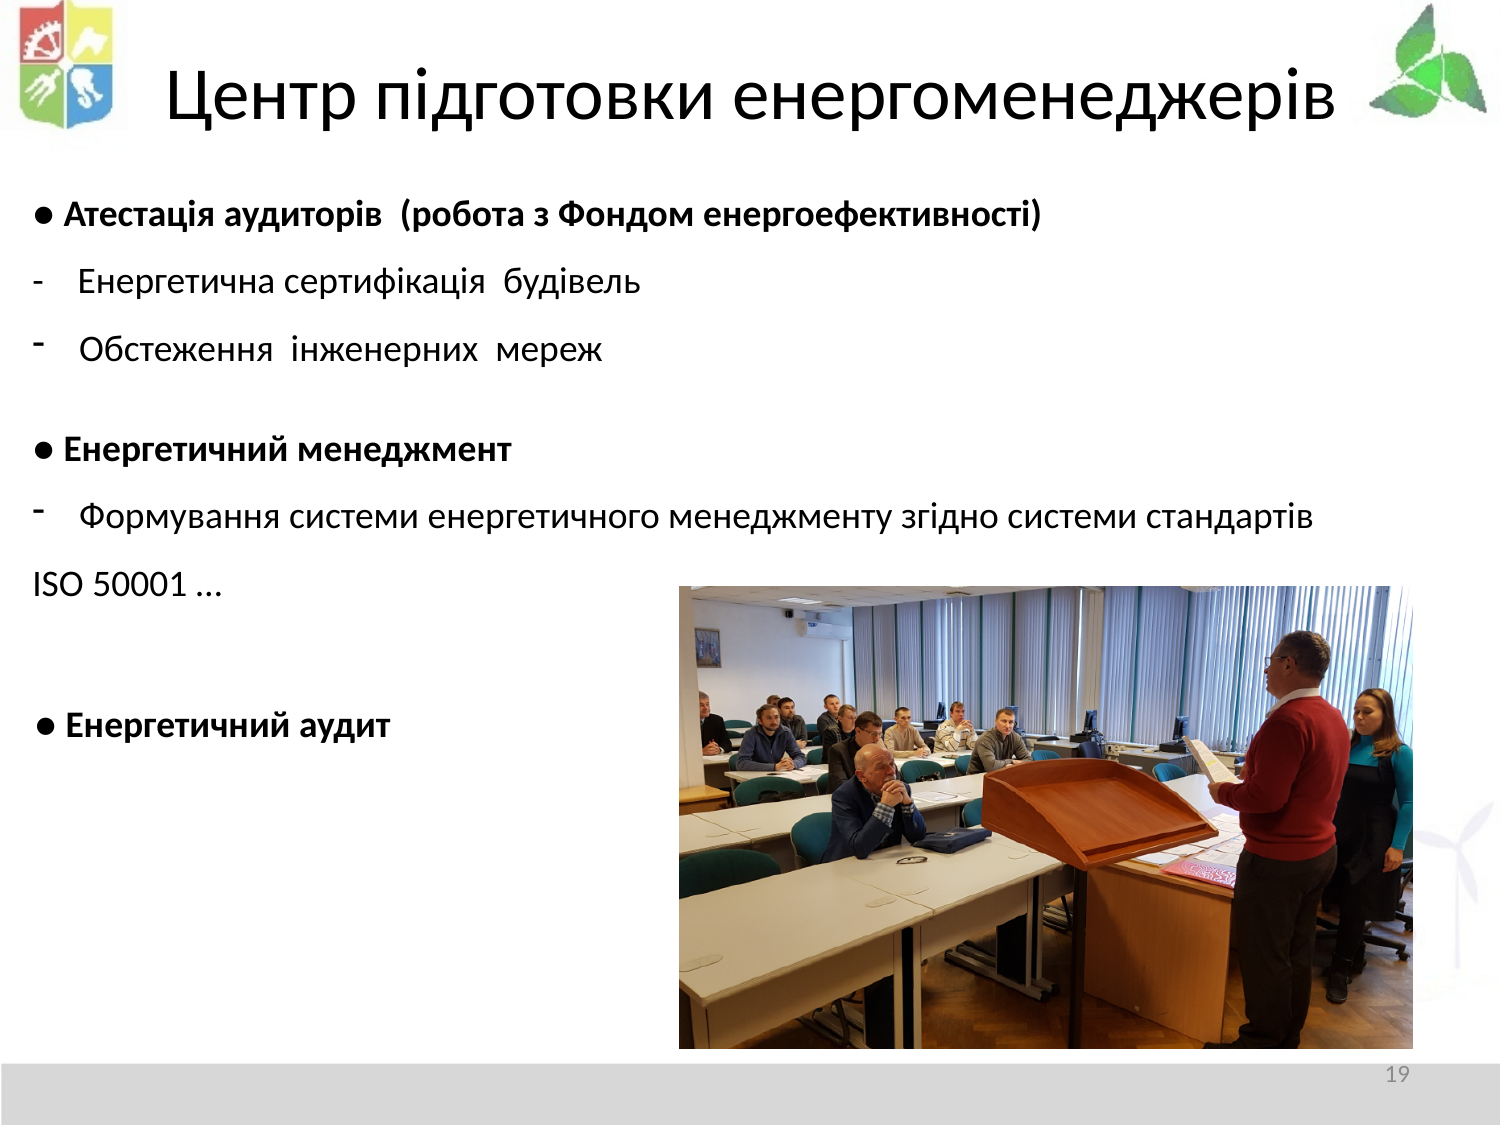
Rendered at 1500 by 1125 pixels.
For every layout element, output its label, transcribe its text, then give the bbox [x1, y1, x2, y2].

slide_number 19 [1074, 1042, 1425, 1103]
table_cell [0, 0, 1500, 1125]
text_box ● Атестація аудиторів (робота з Фондом енергоефективності) - Енергетична сертифікація будівель Обстеження інженерних мереж [17, 159, 1460, 377]
title Центр підготовки енергоменеджерів [76, 0, 1427, 159]
picture [678, 585, 1414, 1050]
text_box ● Енергетичний менеджмент Формування системи енергетичного менеджменту згідно системи стандартів ISO 50001 … [17, 416, 1383, 612]
text_box ● Енергетичний аудит [19, 692, 673, 798]
